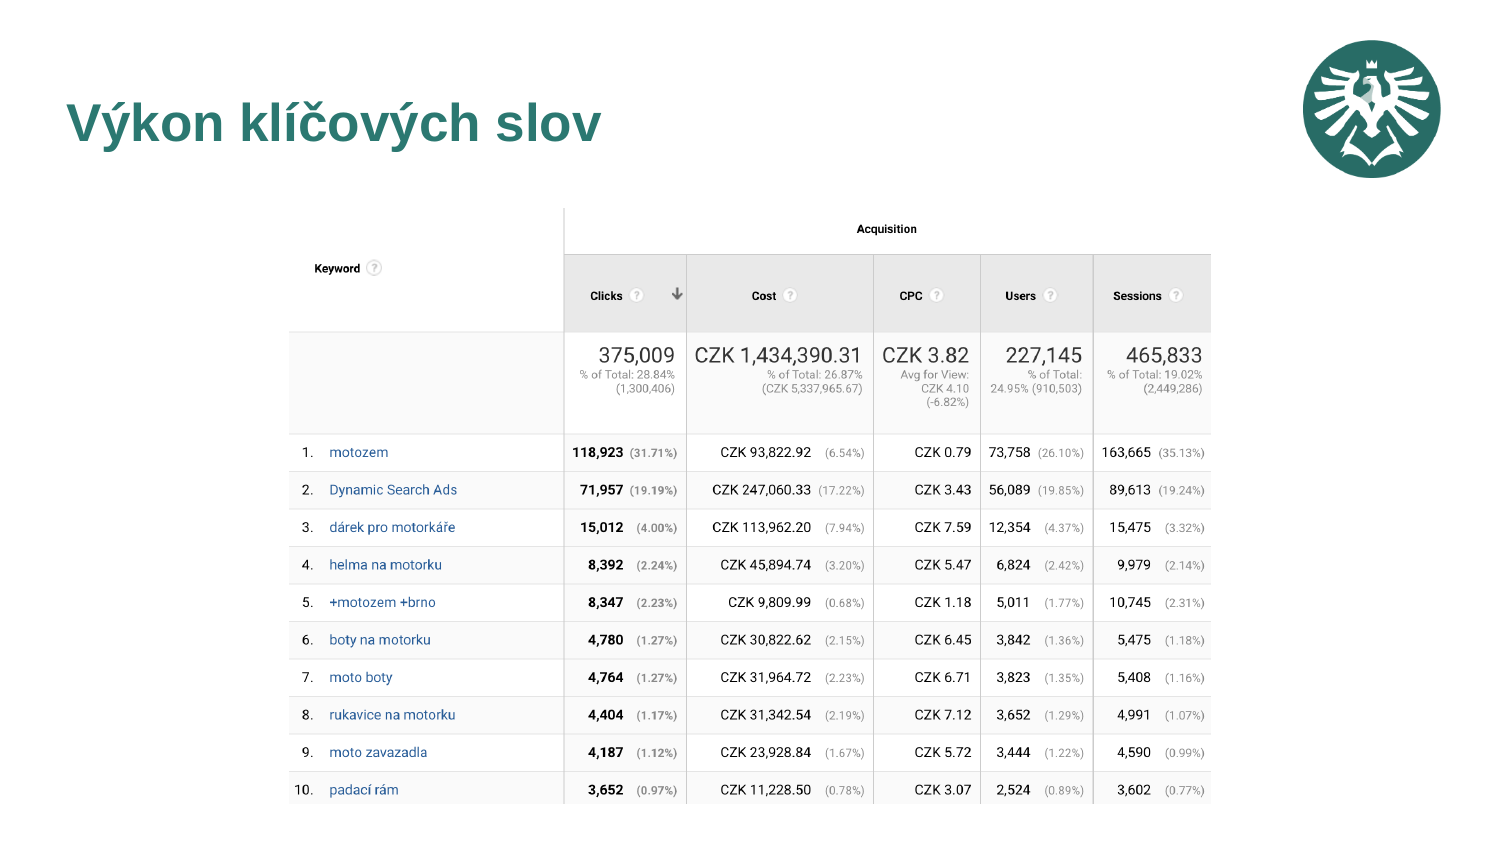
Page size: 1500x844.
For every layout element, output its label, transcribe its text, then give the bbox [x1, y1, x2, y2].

picture [289, 208, 1211, 805]
picture [1293, 33, 1450, 190]
title Výkon klíčových slov [51, 72, 1288, 167]
